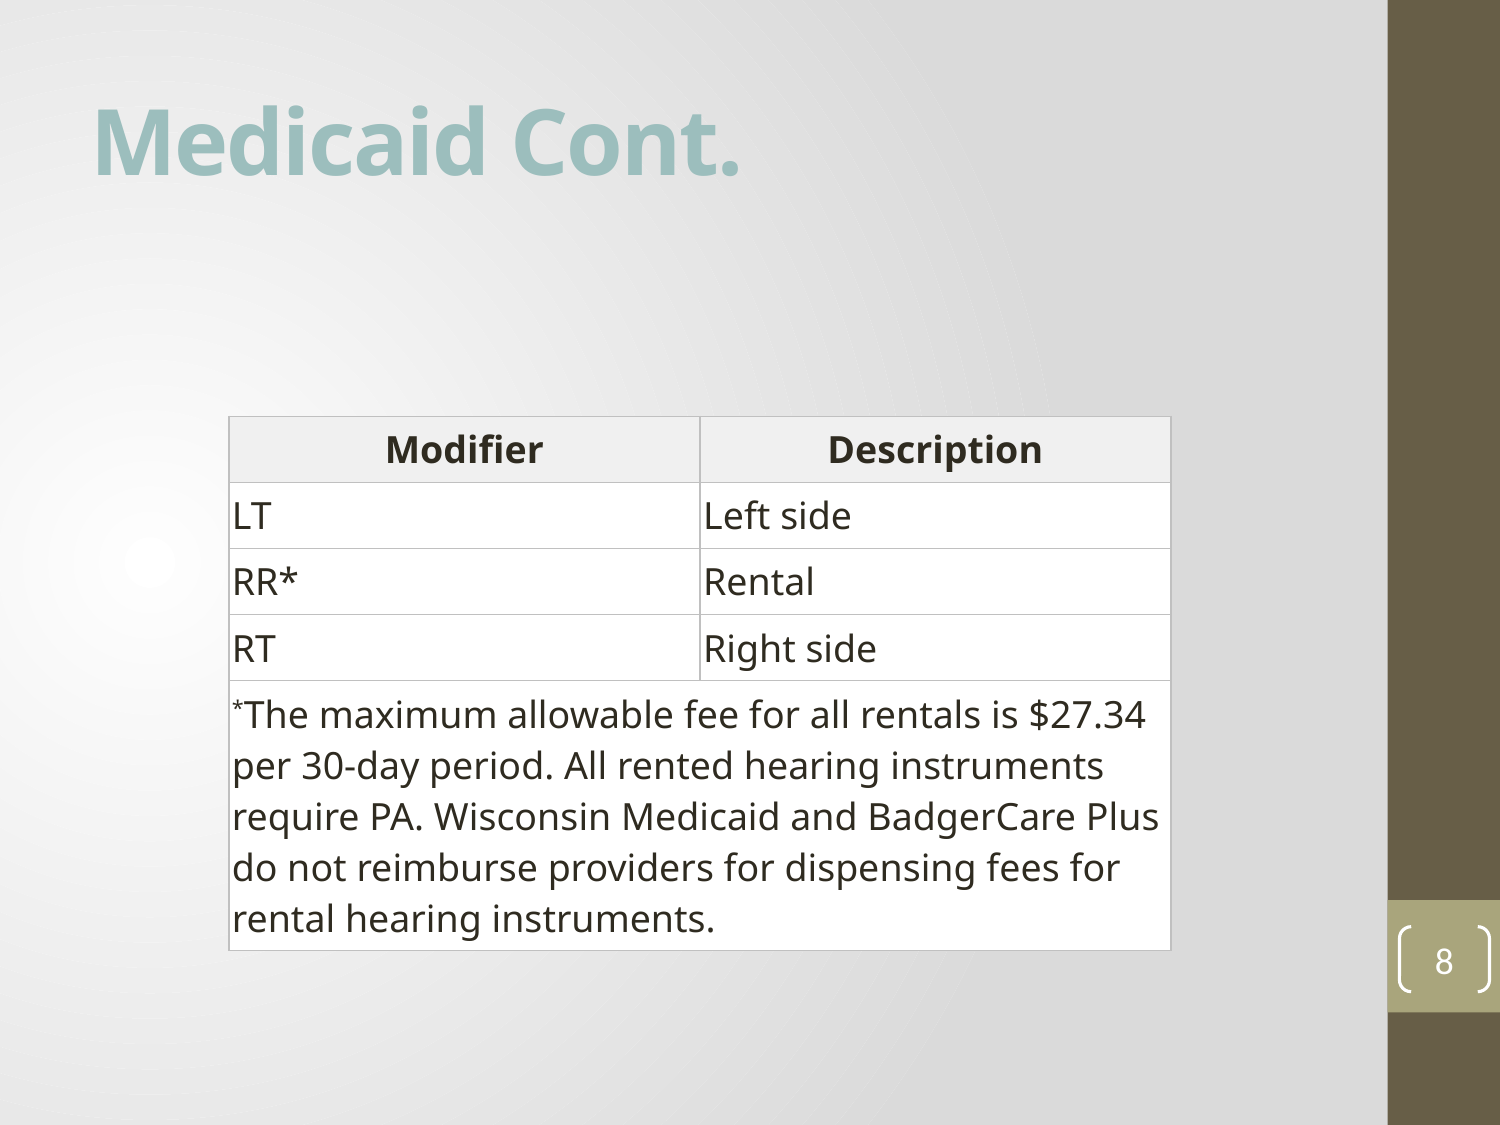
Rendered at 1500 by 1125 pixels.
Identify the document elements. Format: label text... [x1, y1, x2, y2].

table_cell *The maximum allowable fee for all rentals is $27.34 per 30-day period. All rented hearing instruments require PA. Wisconsin Medicaid and BadgerCare Plus do not reimburse providers for dispensing fees for rental hearing instruments. [230, 681, 1170, 950]
table_cell Left side [701, 483, 1170, 548]
title Medicaid Cont. [75, 45, 1325, 233]
table_cell RT [230, 615, 699, 680]
table_header Description [701, 417, 1170, 482]
table_header Modifier [230, 417, 699, 482]
table_cell Right side [701, 615, 1170, 680]
slide_number 8 [1397, 925, 1492, 994]
table_cell RR* [230, 549, 699, 614]
table_cell Rental [701, 549, 1170, 614]
table_cell LT [230, 483, 699, 548]
